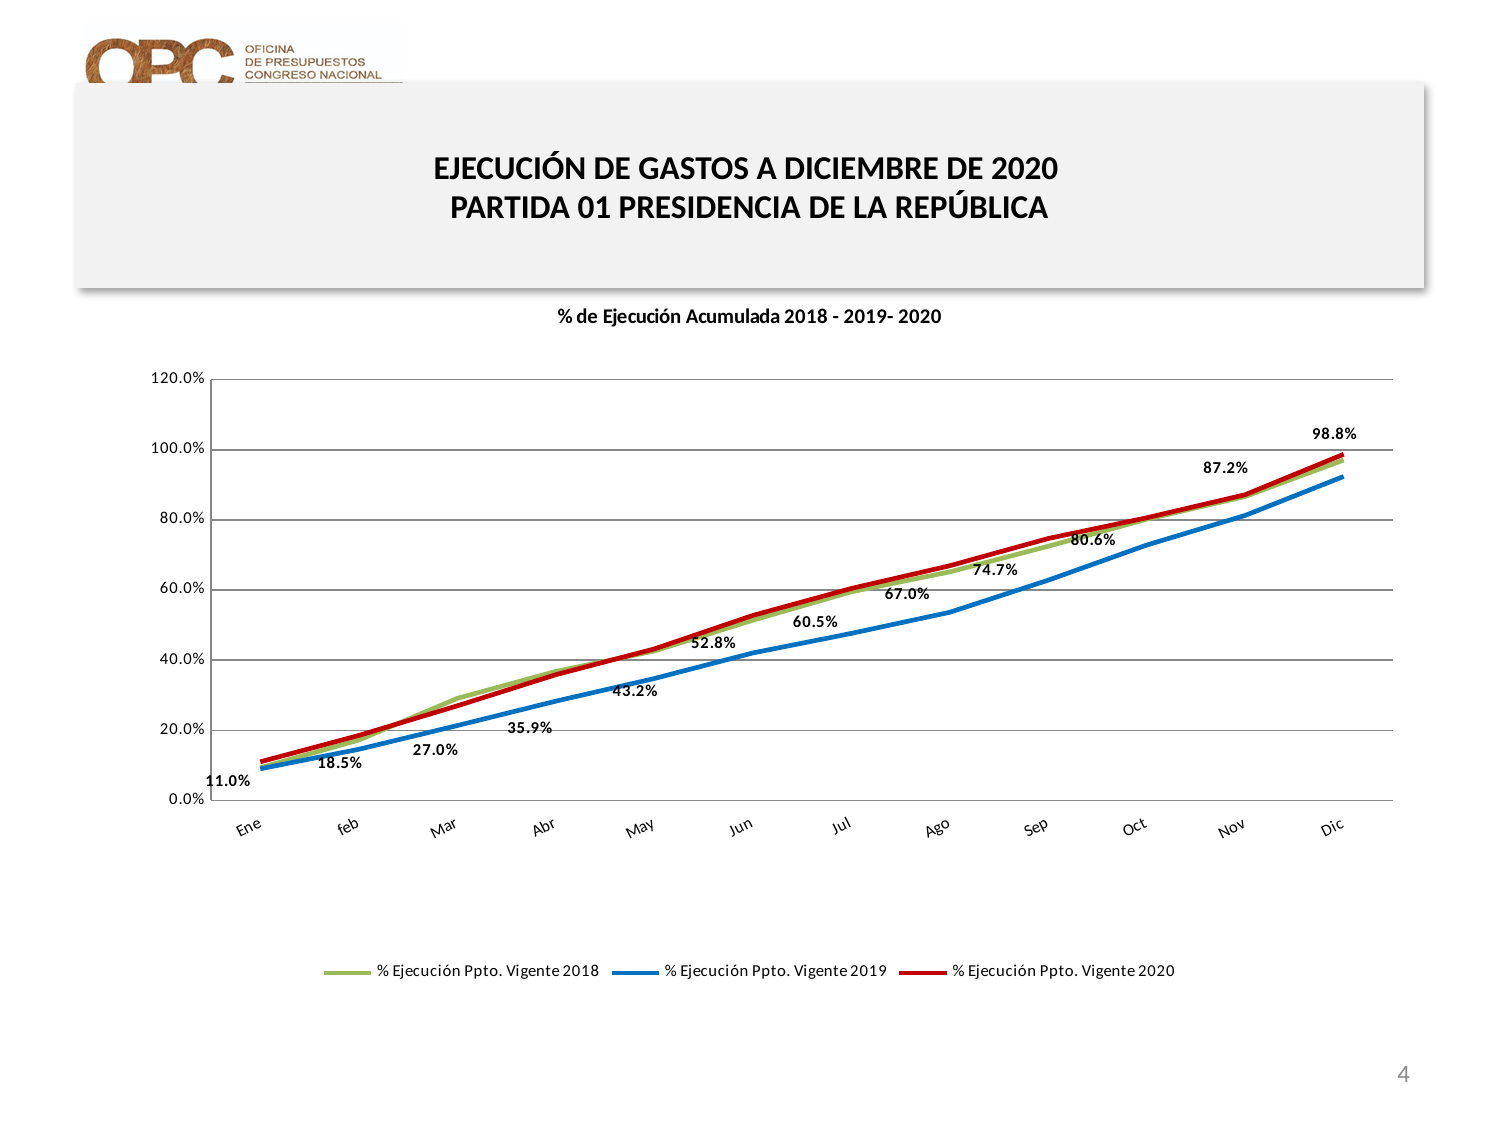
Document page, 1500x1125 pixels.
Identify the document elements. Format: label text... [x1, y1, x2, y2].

slide_number 4 [1074, 1042, 1425, 1103]
picture [82, 22, 403, 83]
title EJECUCIÓN DE GASTOS A DICIEMBRE DE 2020 PARTIDA 01 PRESIDENCIA DE LA REPÚBLICA [76, 83, 1424, 278]
chart [76, 278, 1424, 988]
